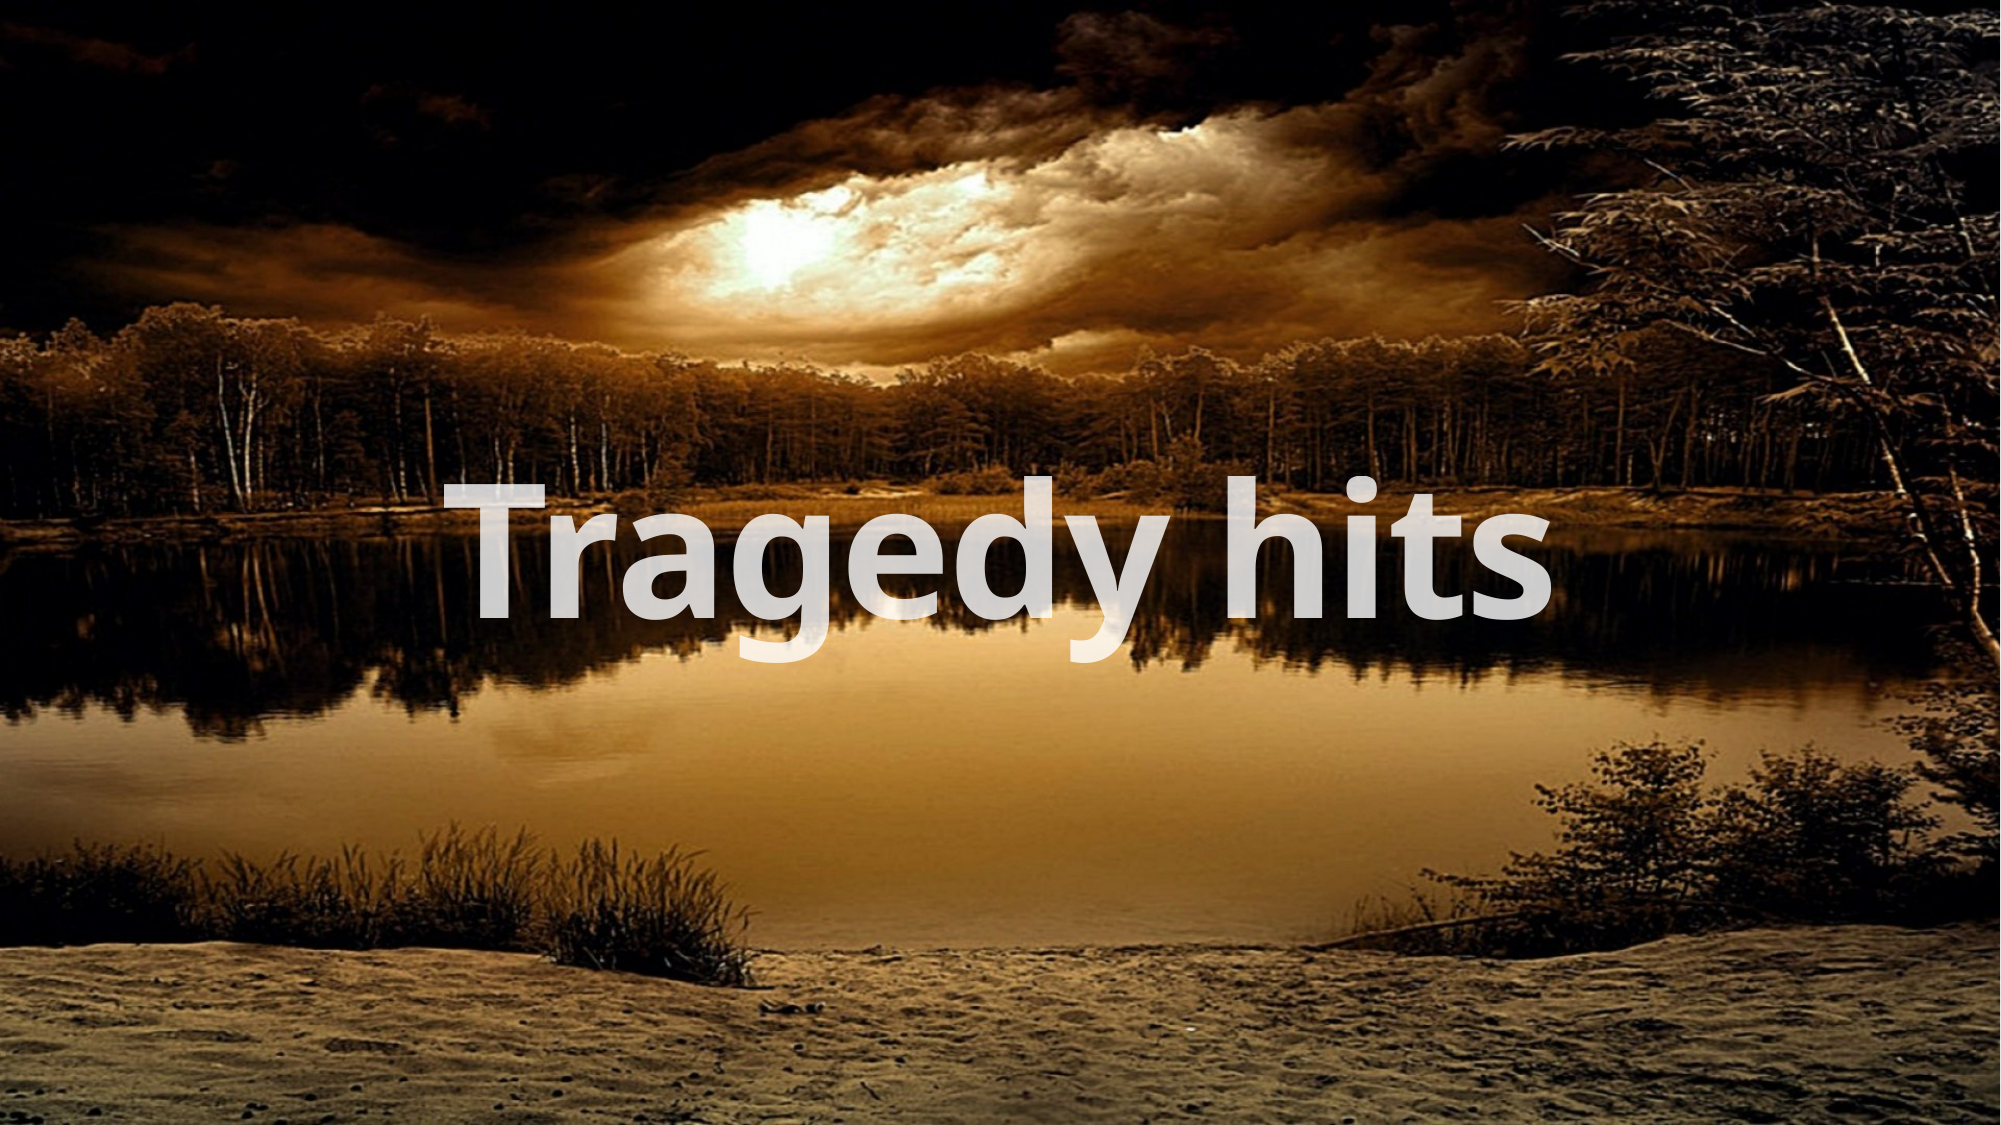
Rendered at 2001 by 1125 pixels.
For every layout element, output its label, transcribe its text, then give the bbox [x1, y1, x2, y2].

picture [0, 0, 2001, 1125]
text_box Tragedy hits [163, 458, 1837, 665]
